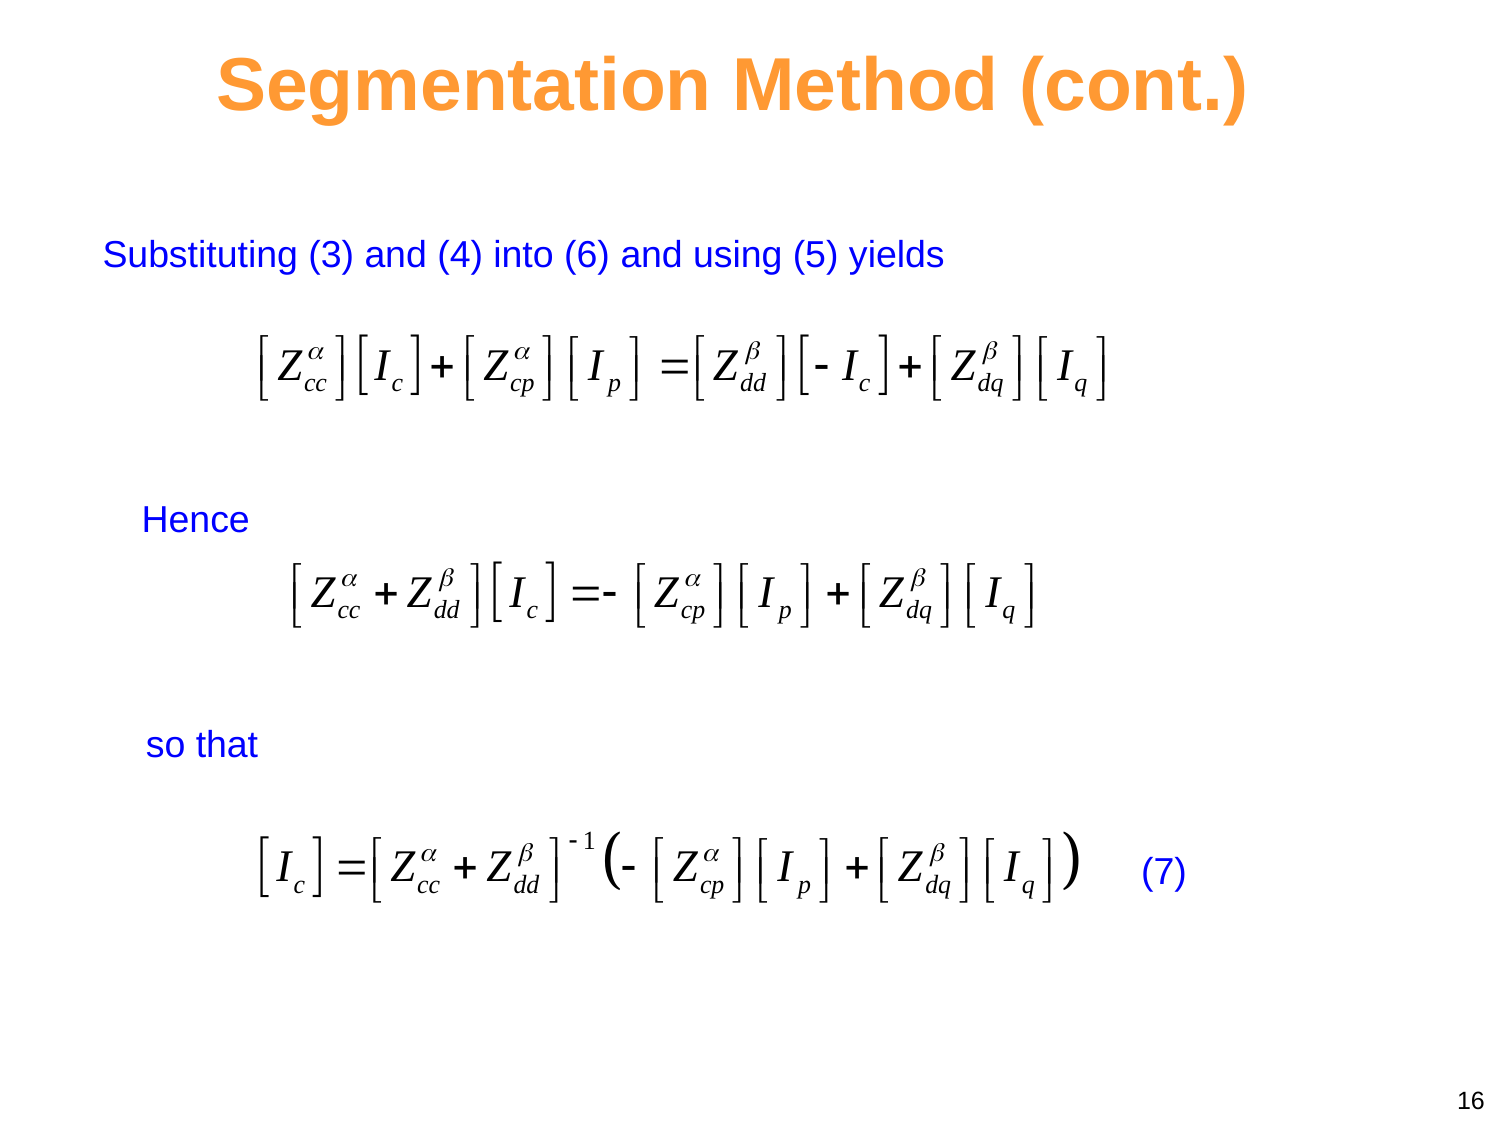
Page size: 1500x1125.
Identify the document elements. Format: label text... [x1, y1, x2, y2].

text_box Substituting (3) and (4) into (6) and using (5) yields [87, 222, 960, 283]
text_box Hence [126, 487, 265, 547]
text_box so that [130, 712, 274, 772]
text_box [249, 327, 1120, 411]
text_box (7) [1126, 839, 1203, 899]
text_box Segmentation Method (cont.) [186, 34, 1279, 127]
slide_number 16 [1149, 1046, 1500, 1125]
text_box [283, 554, 1049, 638]
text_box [253, 821, 1087, 917]
